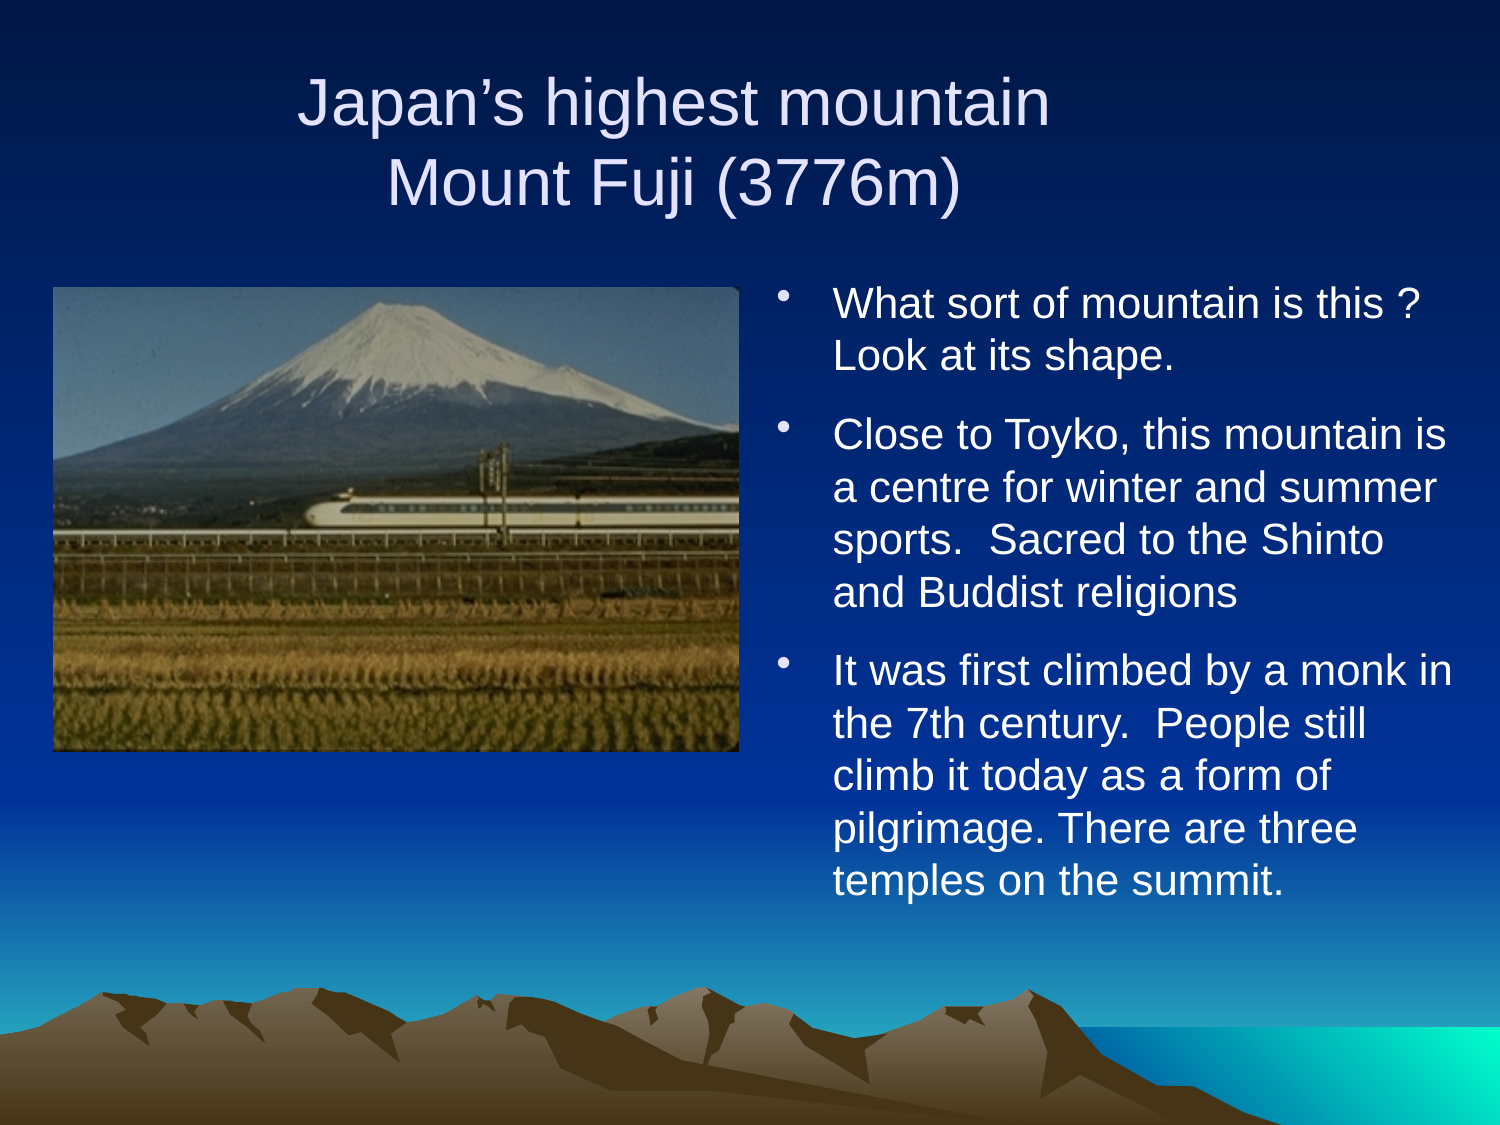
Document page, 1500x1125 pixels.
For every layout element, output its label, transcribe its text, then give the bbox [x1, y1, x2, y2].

picture [52, 286, 739, 752]
text_box What sort of mountain is this ? Look at its shape. Close to Toyko, this mountain is a centre for winter and summer sports. Sacred to the Shinto and Buddist religions It was first climbed by a monk in the 7th century. People still climb it today as a form of pilgrimage. There are three temples on the summit. [761, 267, 1483, 917]
title Japan’s highest mountain Mount Fuji (3776m) [0, 45, 1350, 233]
